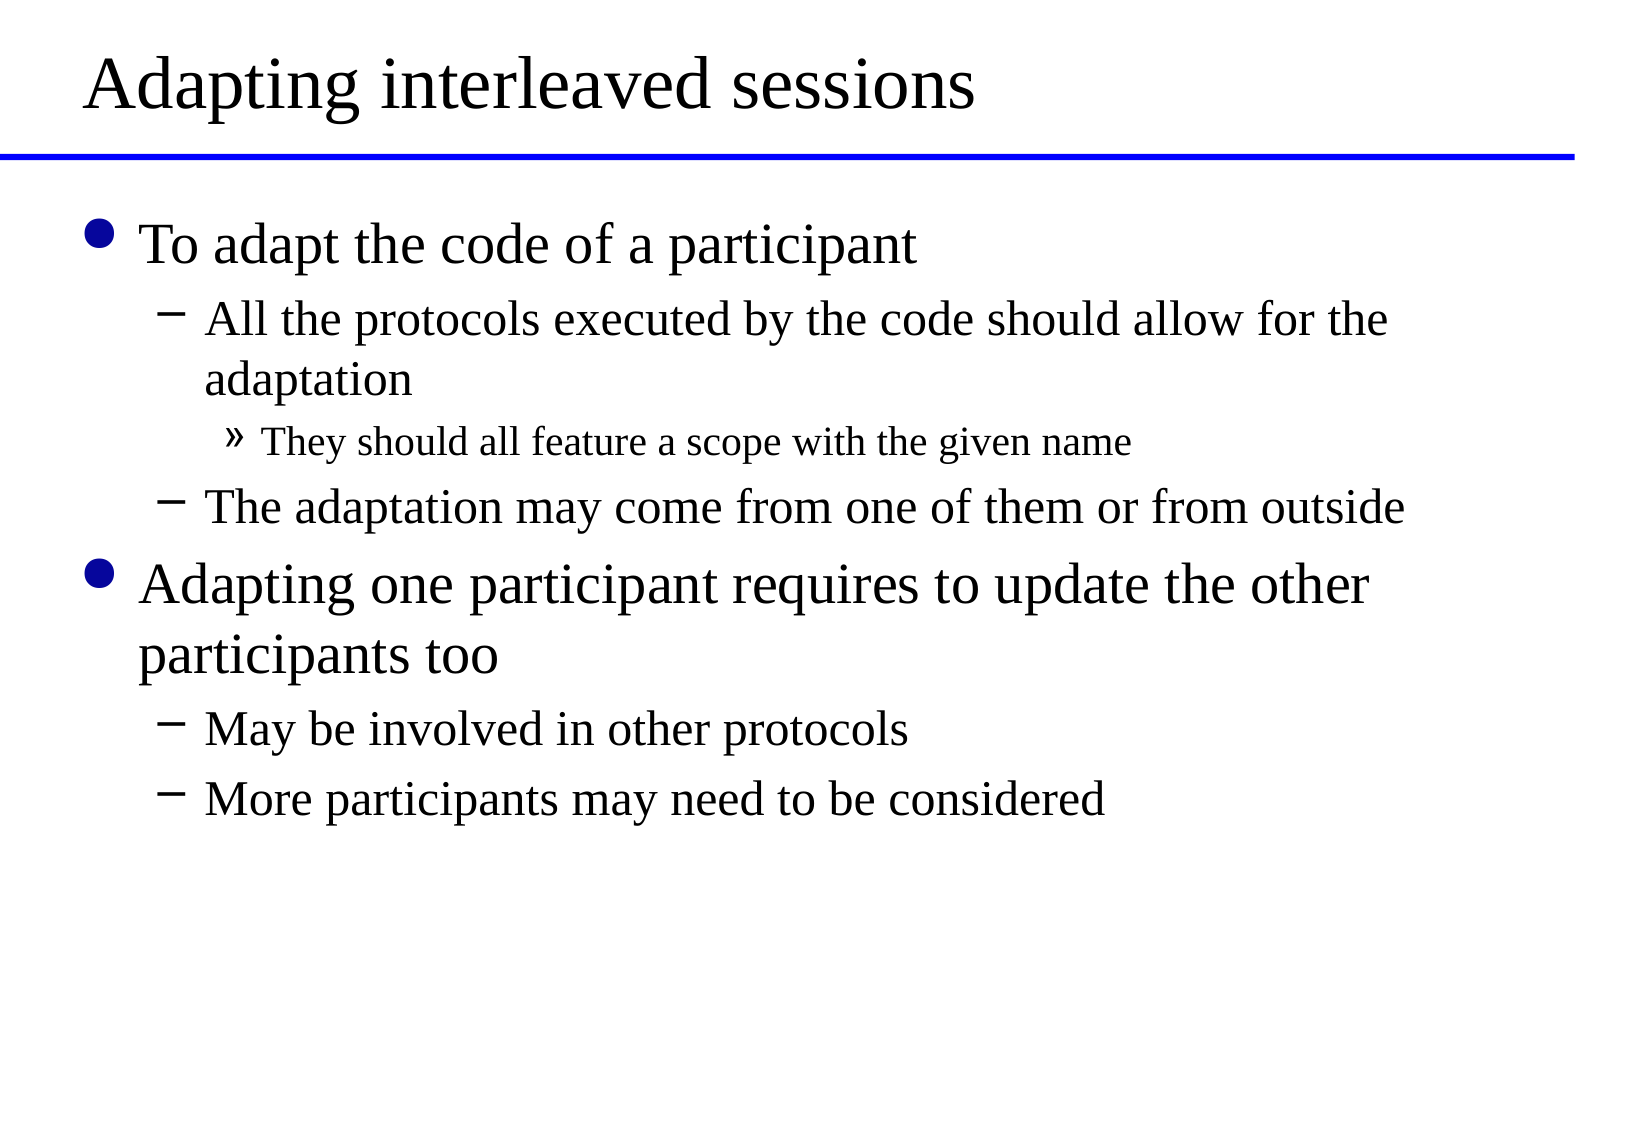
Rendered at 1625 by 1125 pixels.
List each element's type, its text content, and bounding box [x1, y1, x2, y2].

title Adapting interleaved sessions [67, 27, 1544, 131]
list To adapt the code of a participant All the protocols executed by the code should allow for the adaptation They should all feature a scope with the given name The adaptation may come from one of them or from outside Adapting one participant requires to update the other participants too May be involved in other protocols More participants may need to be considered [67, 198, 1546, 1061]
